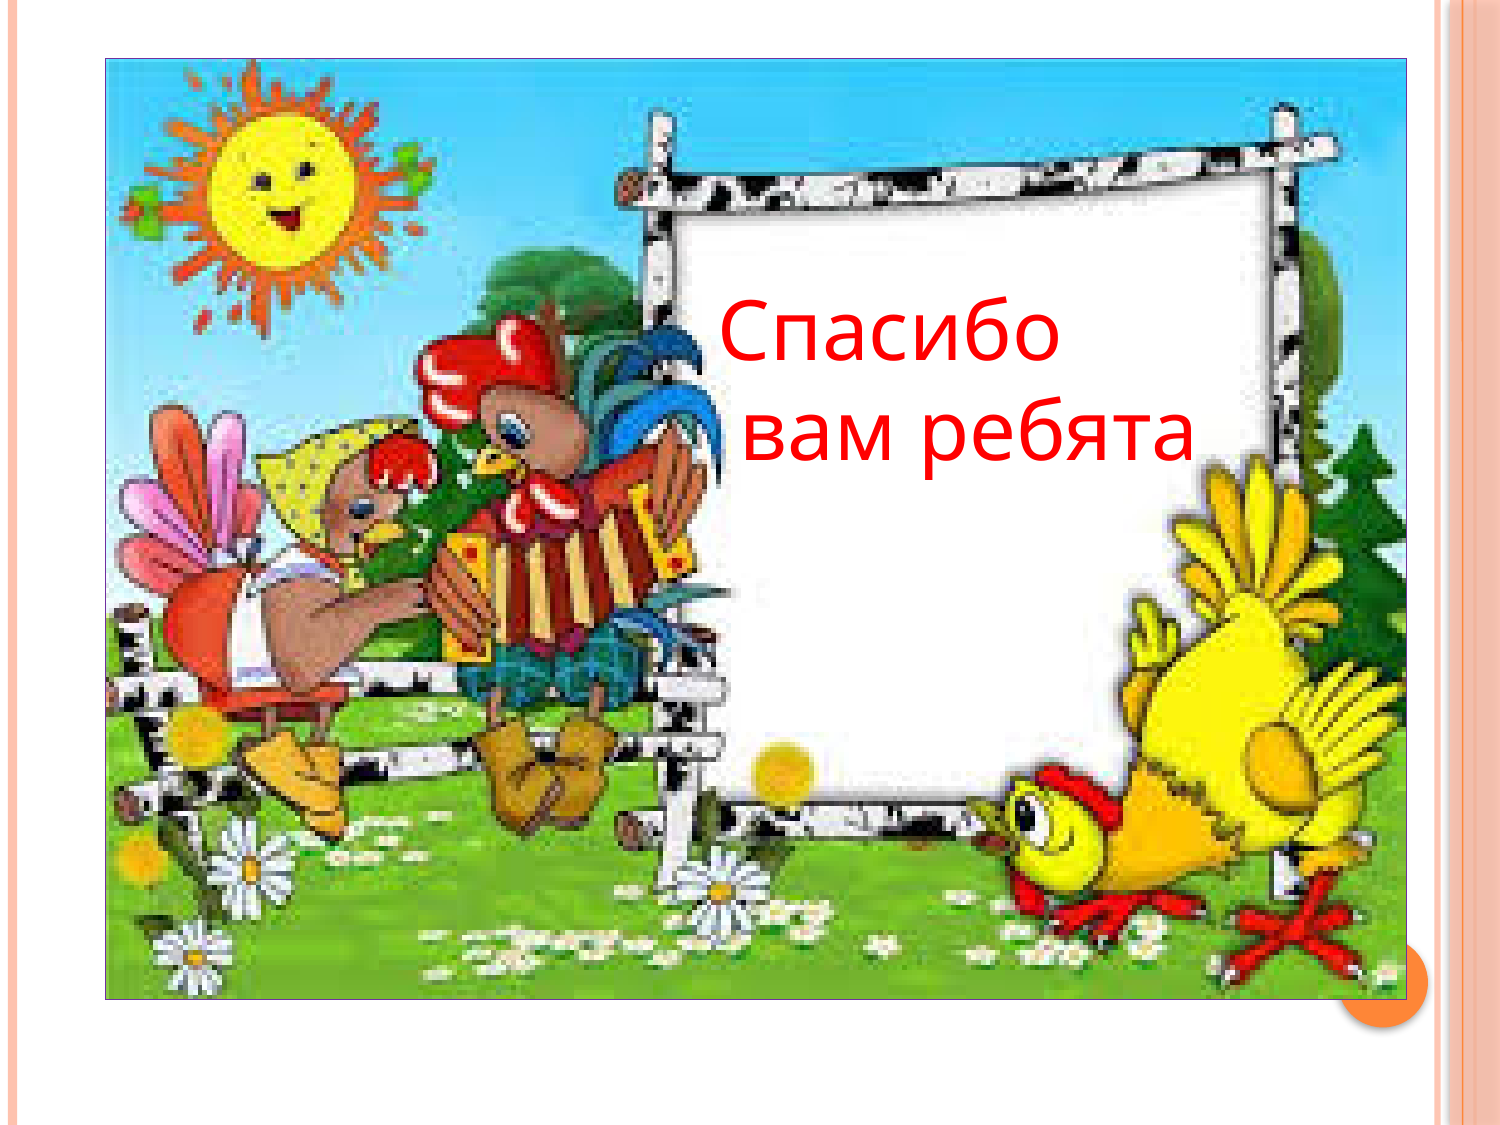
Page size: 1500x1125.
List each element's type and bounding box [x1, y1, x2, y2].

picture [104, 58, 1407, 1001]
